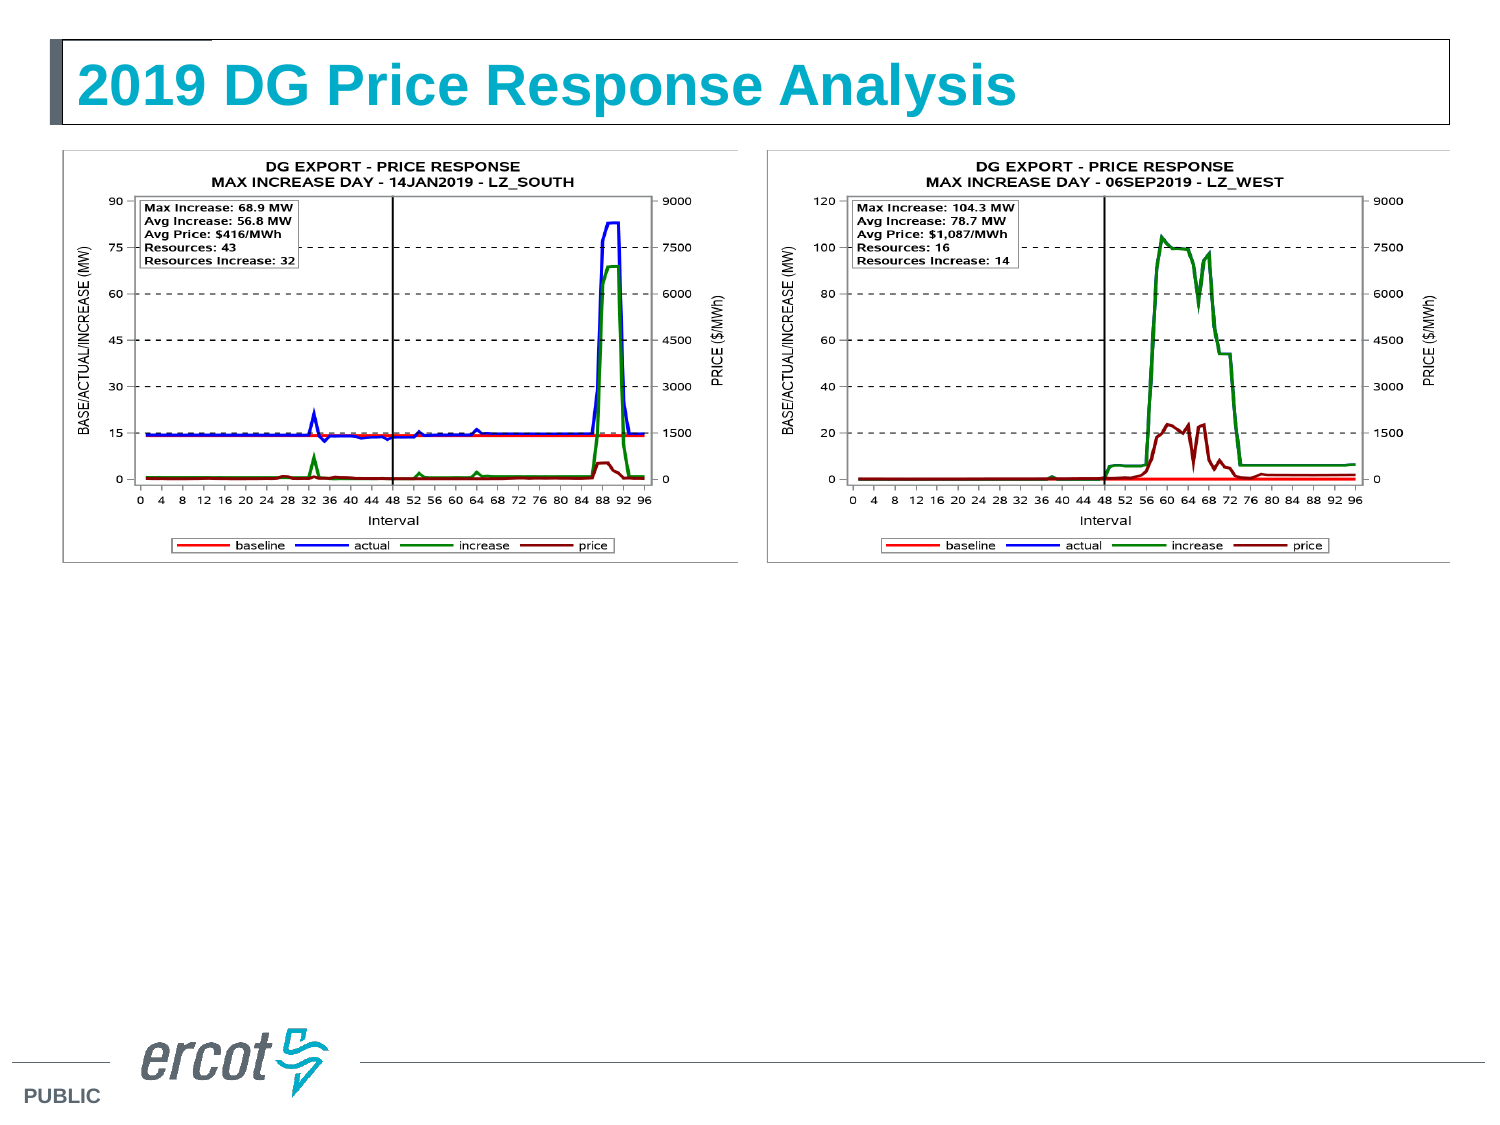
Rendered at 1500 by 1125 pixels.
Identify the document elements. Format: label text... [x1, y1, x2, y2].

picture [62, 149, 739, 563]
title 2019 DG Price Response Analysis [62, 39, 1450, 125]
picture [766, 149, 1451, 563]
picture [137, 1024, 332, 1100]
